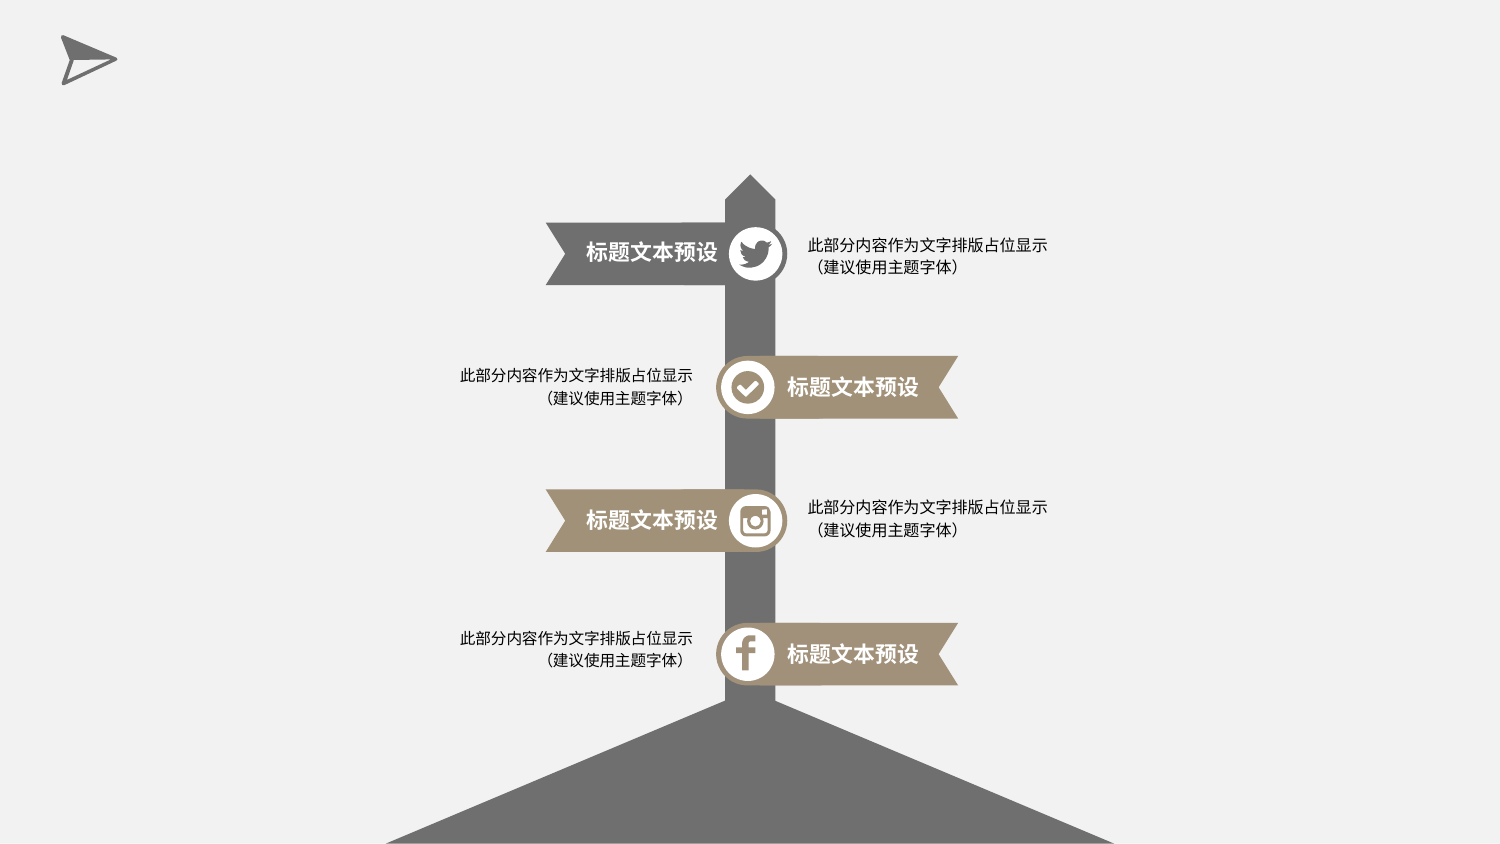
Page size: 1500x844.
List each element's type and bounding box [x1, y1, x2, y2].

text_box [385, 174, 1115, 844]
